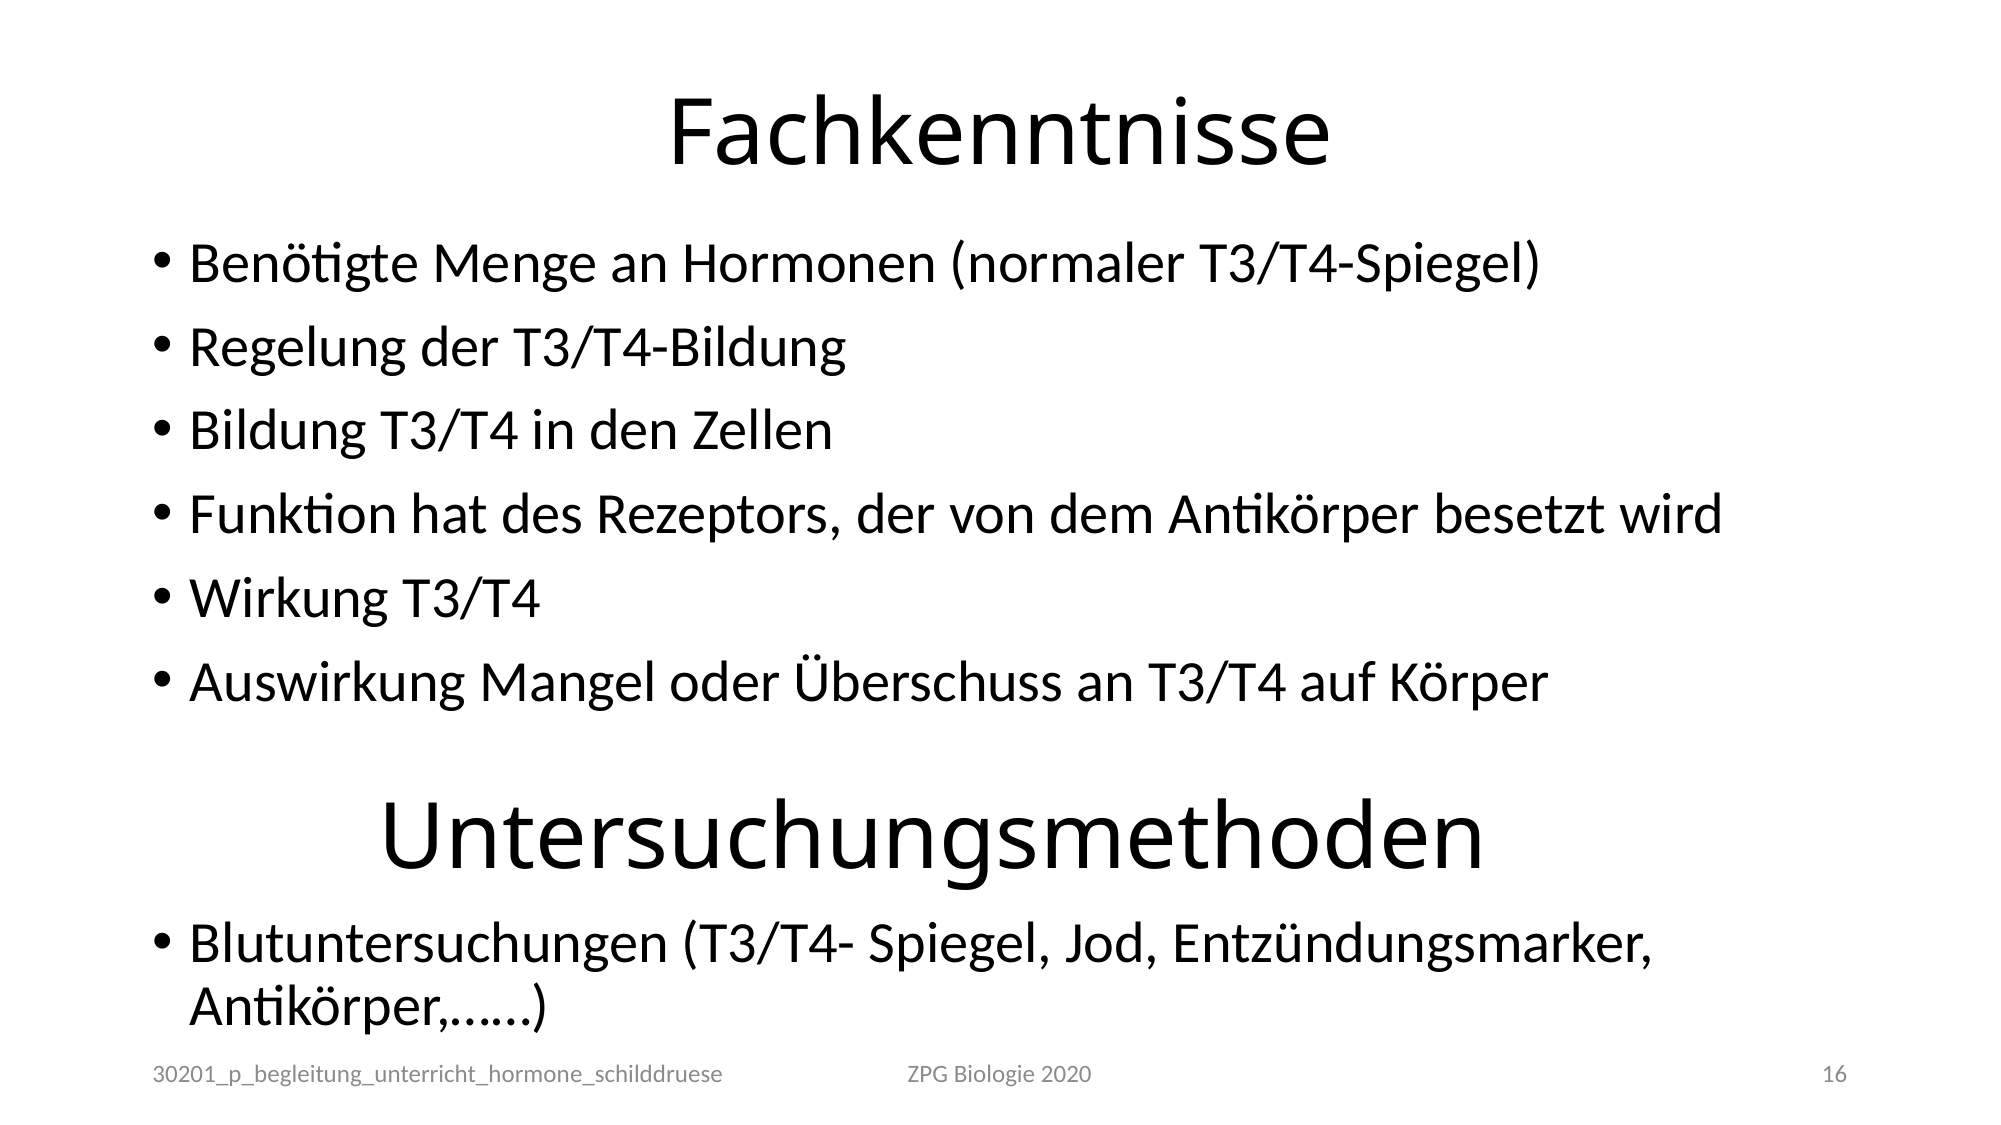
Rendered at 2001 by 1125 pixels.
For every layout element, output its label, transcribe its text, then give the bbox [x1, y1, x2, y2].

title Fachkenntnisse [137, 26, 1863, 224]
text_box Untersuchungsmethoden [71, 730, 1797, 948]
list Benötigte Menge an Hormonen (normaler T3/T4-Spiegel) Regelung der T3/T4-Bildung Bildung T3/T4 in den Zellen Funktion hat des Rezeptors, der von dem Antikörper besetzt wird Wirkung T3/T4 Auswirkung Mangel oder Überschuss an T3/T4 auf Körper [137, 224, 1863, 731]
slide_number 16 [1412, 1042, 1863, 1103]
slide_number 30201_p_begleitung_unterricht_hormone_schilddruese [137, 1042, 662, 1103]
footer ZPG Biologie 2020 [662, 1042, 1338, 1103]
text_box Blutuntersuchungen (T3/T4- Spiegel, Jod, Entzündungsmarker, Antikörper,……) [137, 904, 1863, 1086]
